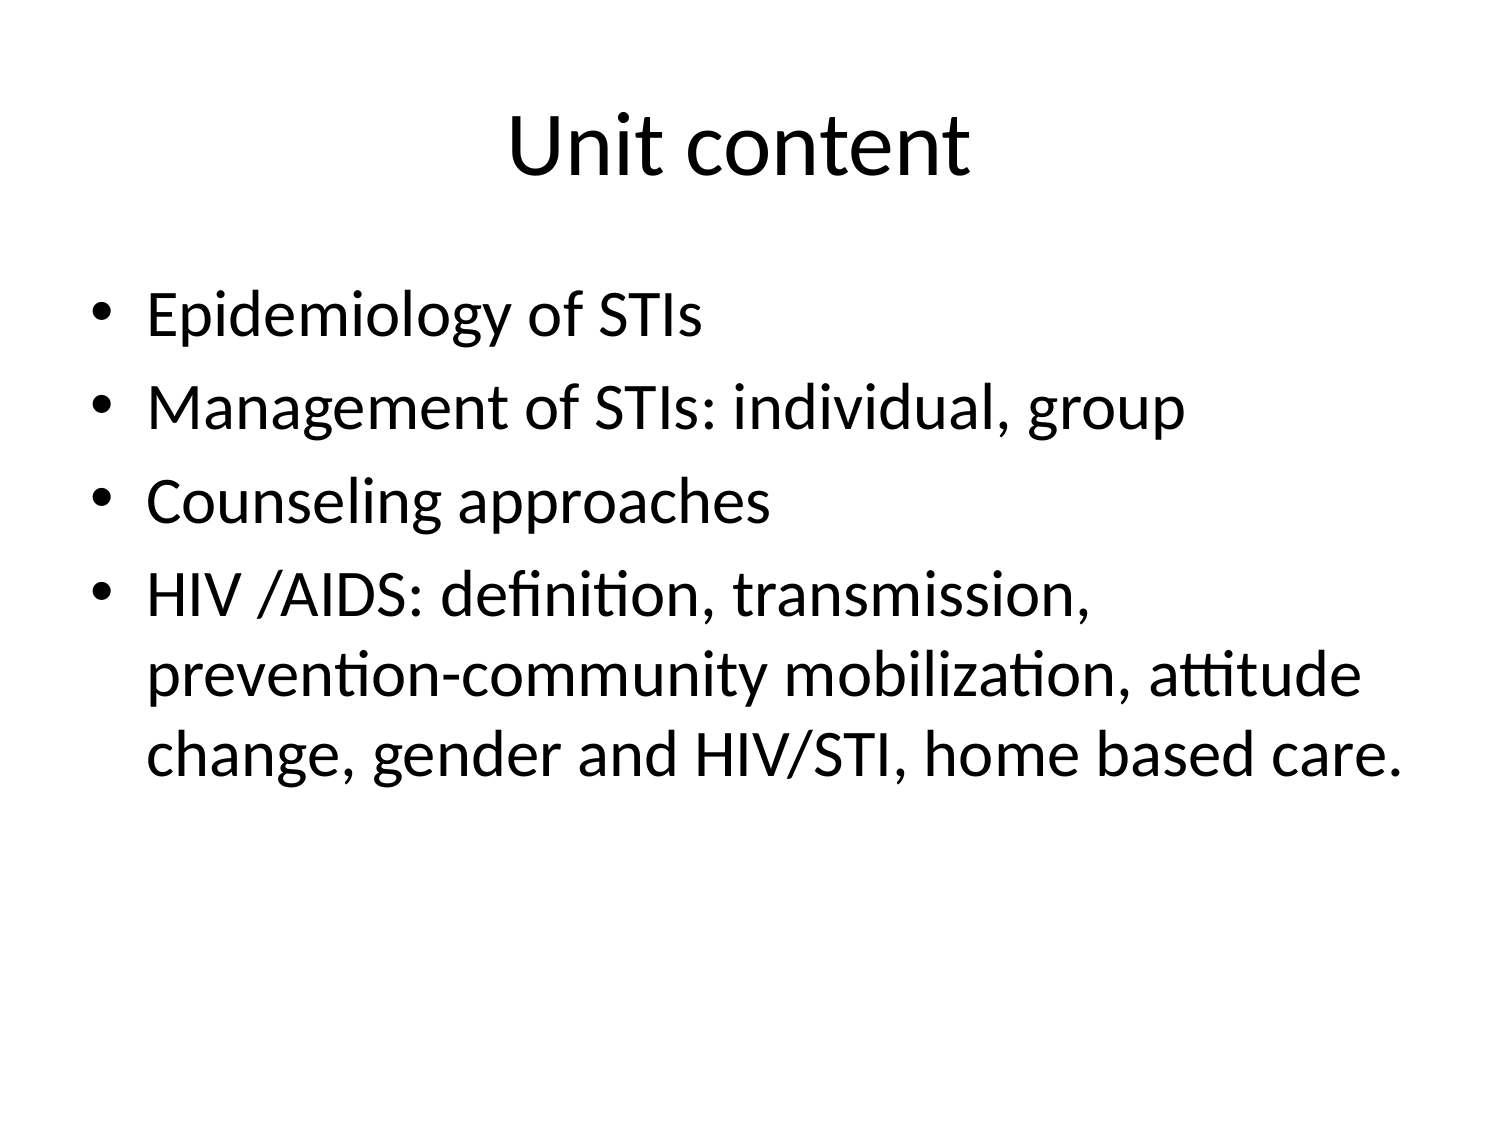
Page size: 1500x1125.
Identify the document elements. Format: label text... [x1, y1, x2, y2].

title Unit content [75, 45, 1425, 233]
list Epidemiology of STIs Management of STIs: individual, group Counseling approaches HIV /AIDS: definition, transmission, prevention-community mobilization, attitude change, gender and HIV/STI, home based care. [75, 262, 1425, 1005]
